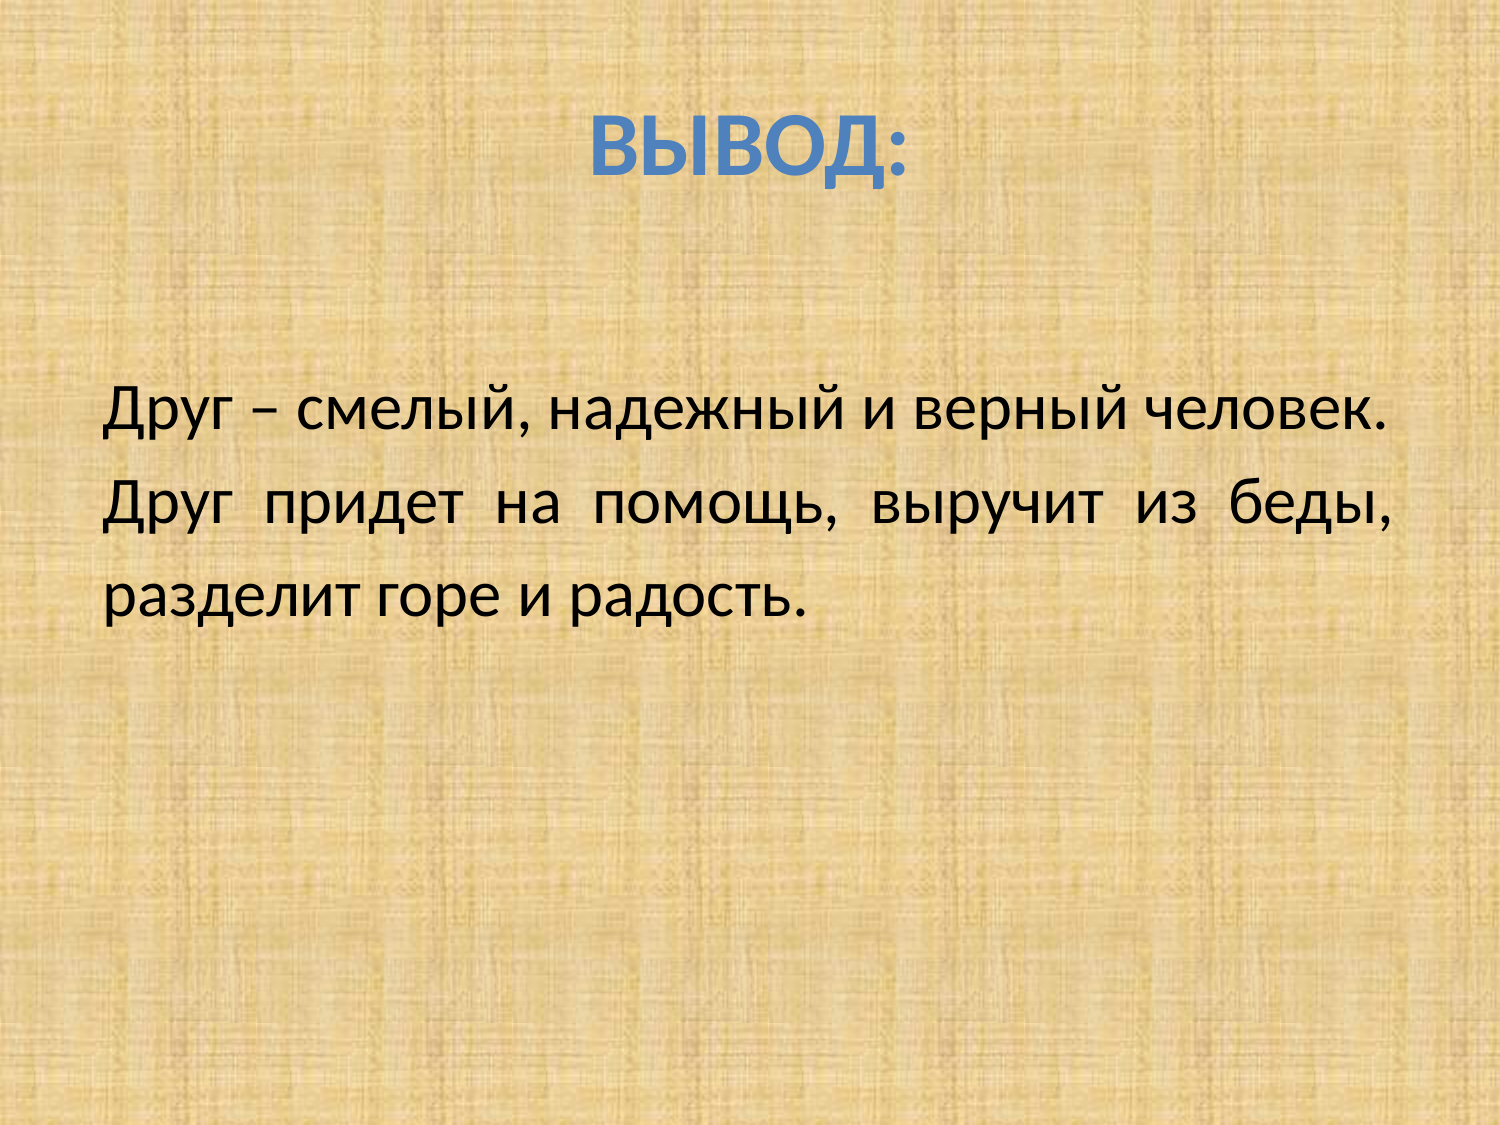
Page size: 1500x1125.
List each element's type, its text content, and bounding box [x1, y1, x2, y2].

list Друг – смелый, надежный и верный человек. Друг придет на помощь, выручит из беды, разделит горе и радость. [87, 262, 1438, 1005]
picture [0, 0, 1500, 1125]
title Вывод: [75, 45, 1425, 233]
